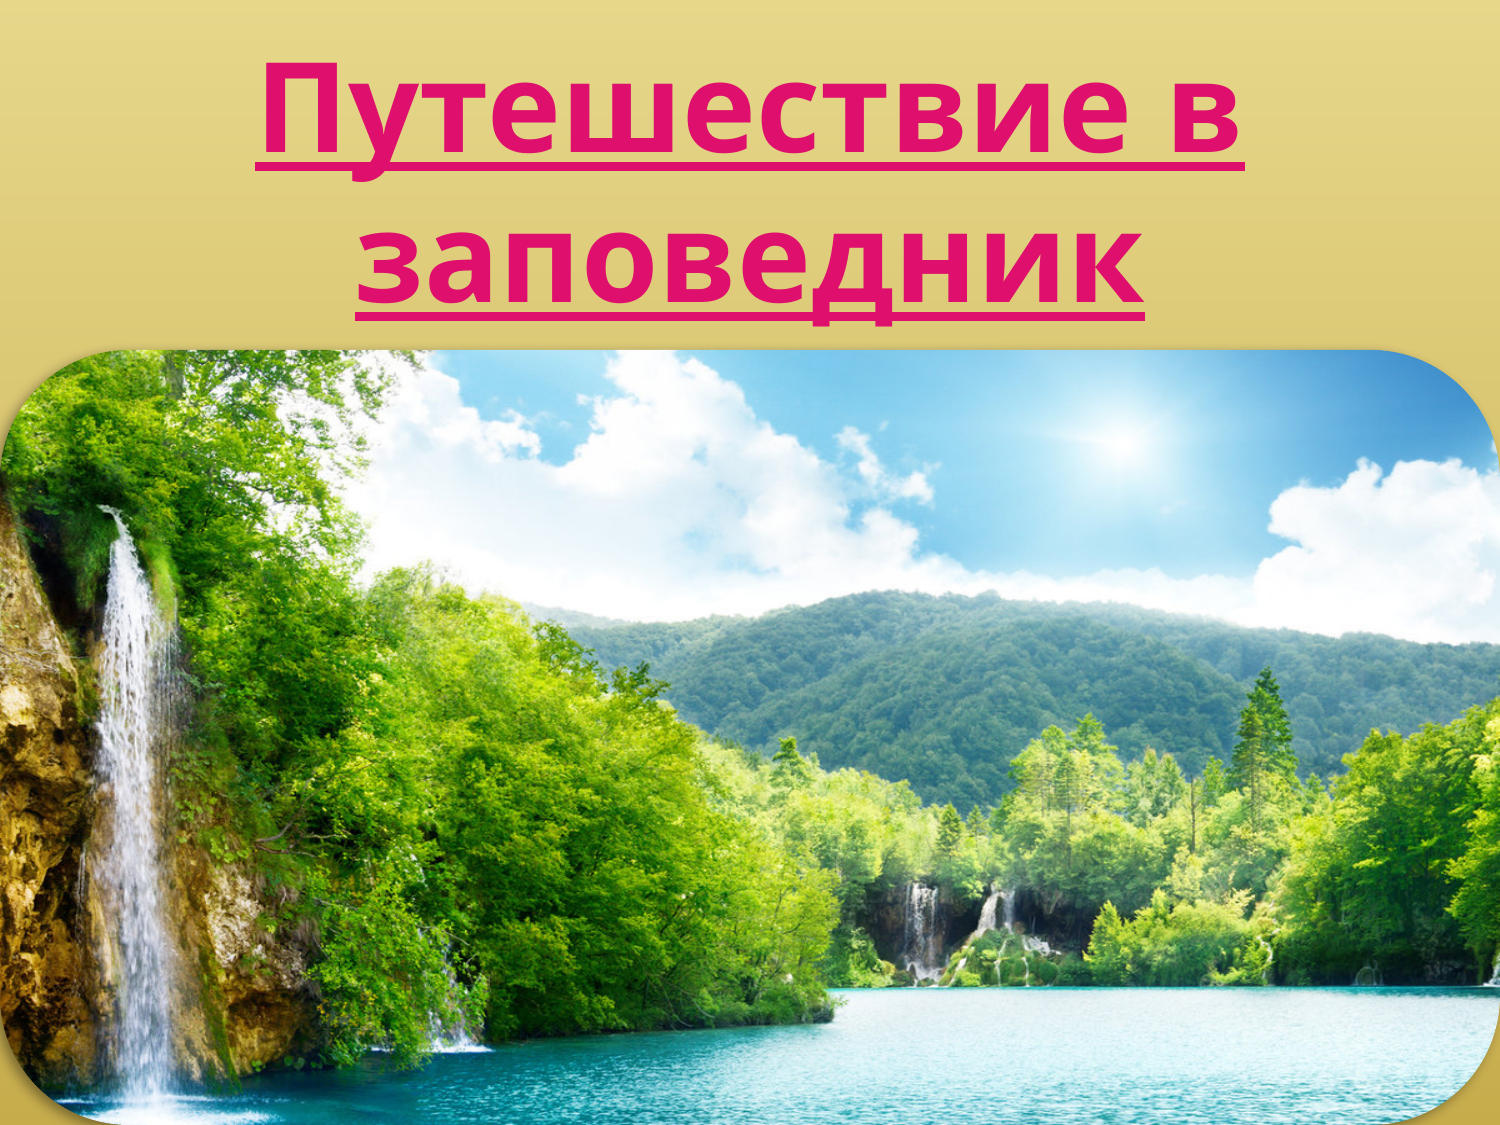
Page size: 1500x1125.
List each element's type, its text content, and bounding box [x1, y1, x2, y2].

title Путешествие в заповедник [75, 30, 1425, 324]
picture [0, 349, 1500, 1125]
